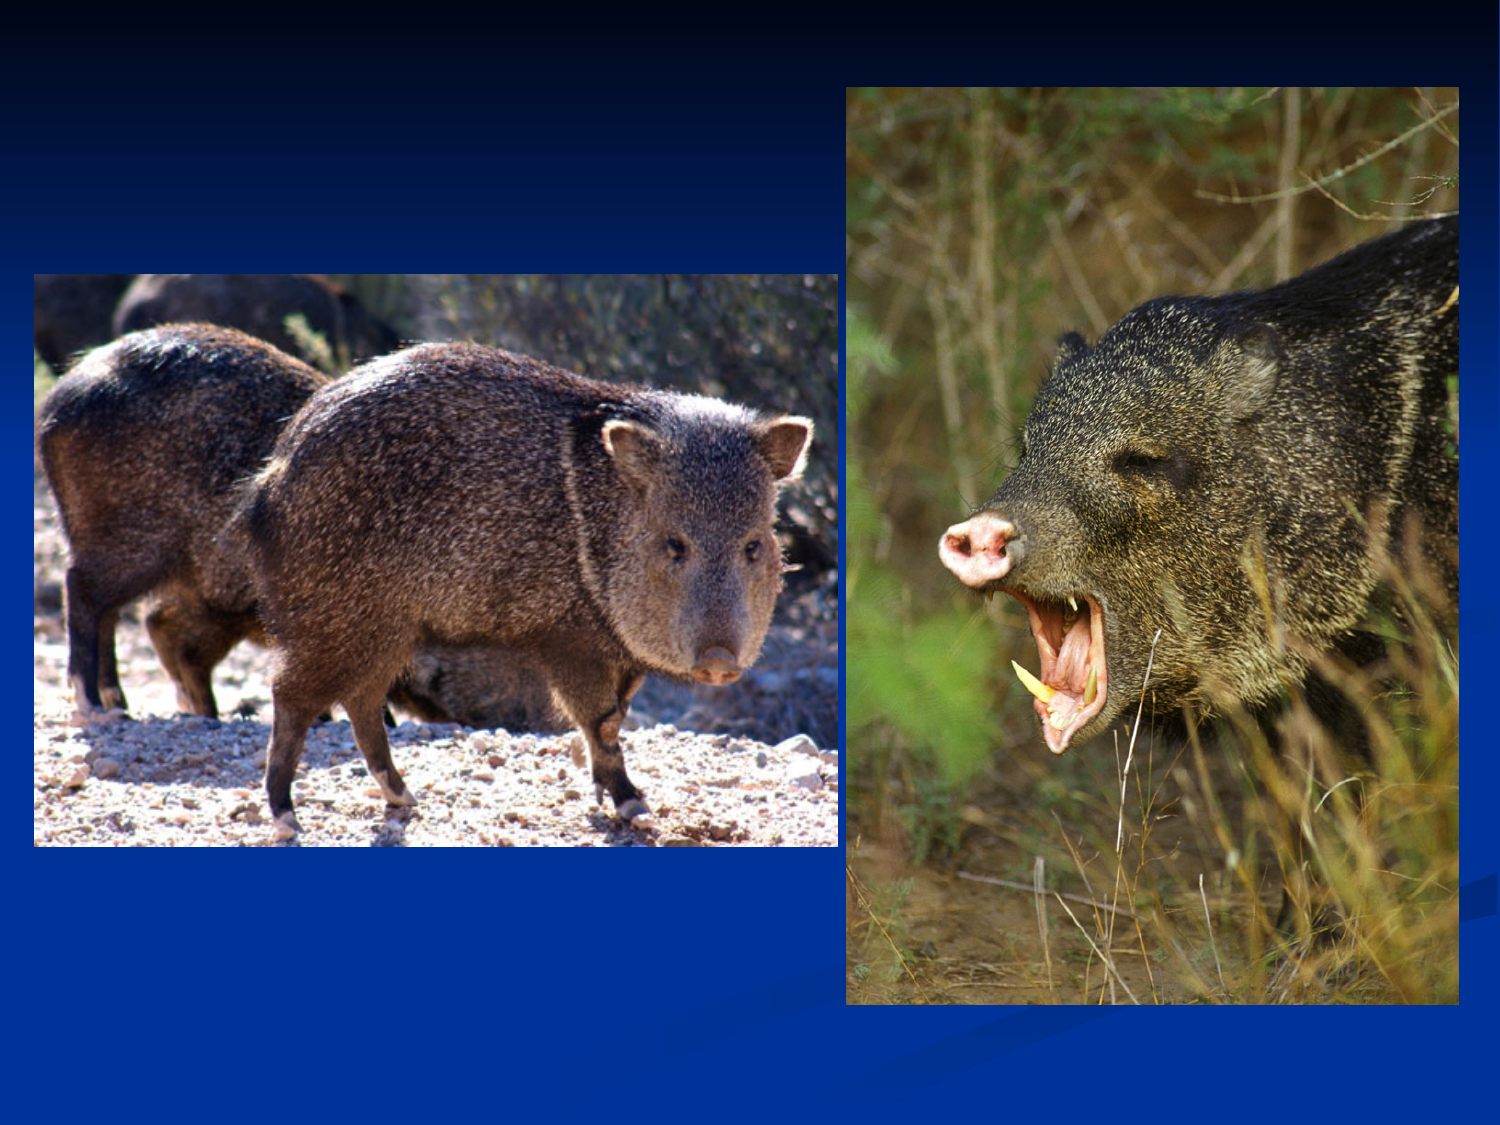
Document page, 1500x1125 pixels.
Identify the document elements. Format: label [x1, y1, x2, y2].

list [34, 274, 838, 847]
list [845, 87, 1459, 1006]
